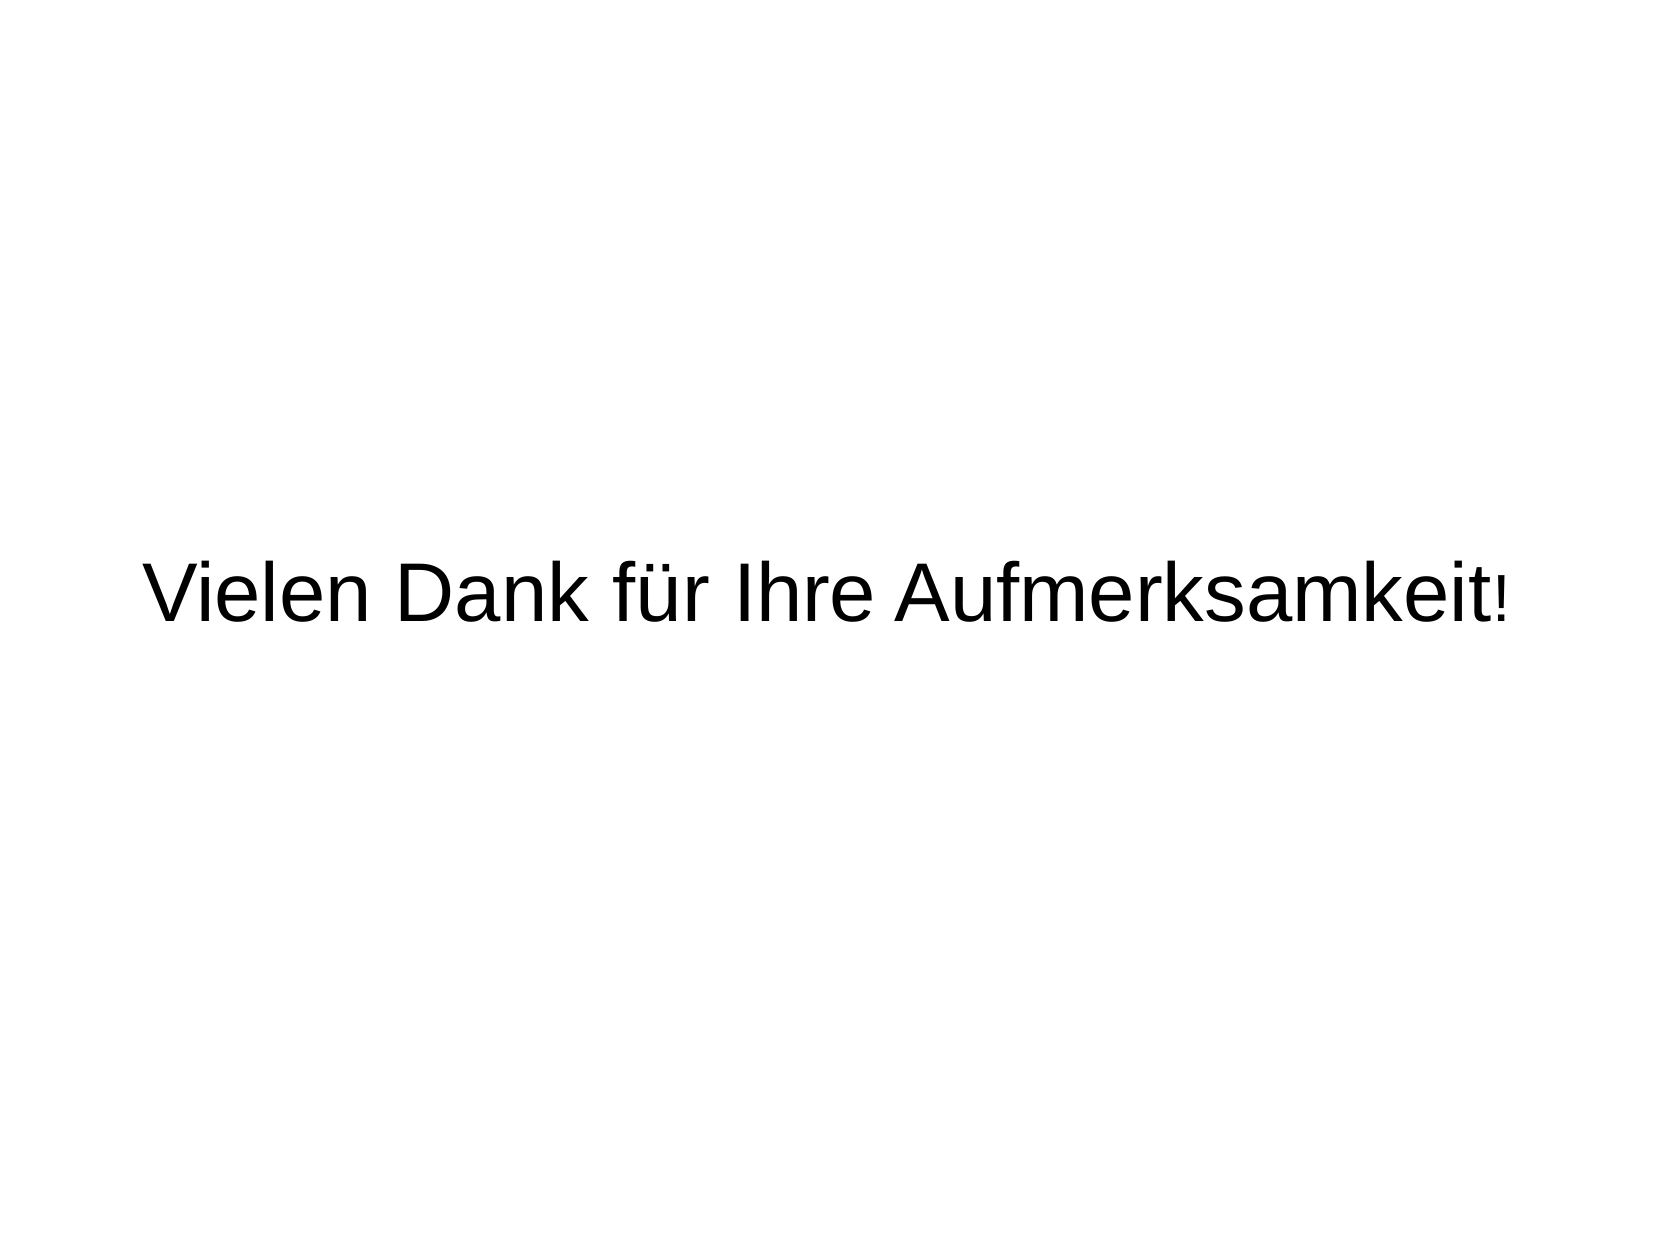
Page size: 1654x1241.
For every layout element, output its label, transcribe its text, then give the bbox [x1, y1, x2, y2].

list Vielen Dank für Ihre Aufmerksamkeit! [82, 290, 1570, 1108]
